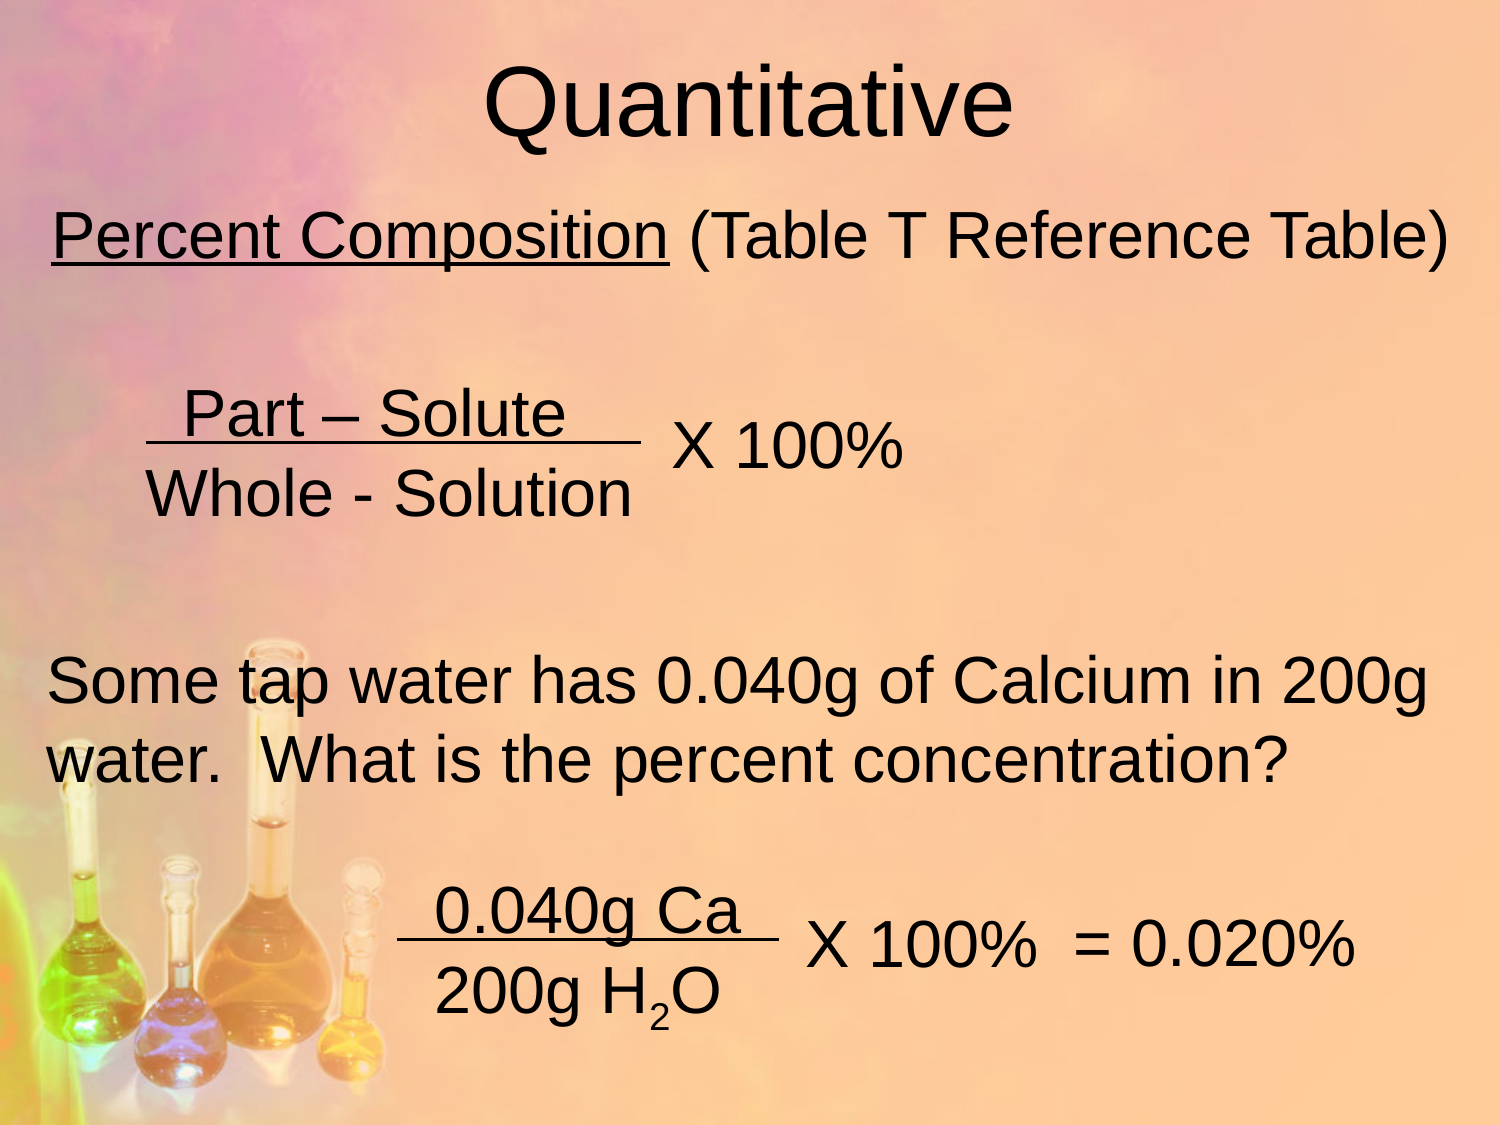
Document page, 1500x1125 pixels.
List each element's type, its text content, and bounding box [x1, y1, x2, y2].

list Percent Composition (Table T Reference Table) [36, 184, 1500, 318]
title Quantitative [27, 27, 1472, 165]
text_box = 0.020% [1058, 892, 1372, 988]
text_box Some tap water has 0.040g of Calcium in 200g water. What is the percent concentration? [31, 628, 1469, 804]
picture [0, 0, 1500, 1125]
text_box Part – Solute Whole - Solution [130, 362, 657, 538]
text_box 0.040g Ca 200g H2O [382, 859, 794, 1046]
text_box X 100% [790, 893, 1054, 989]
text_box X 100% [656, 394, 920, 489]
